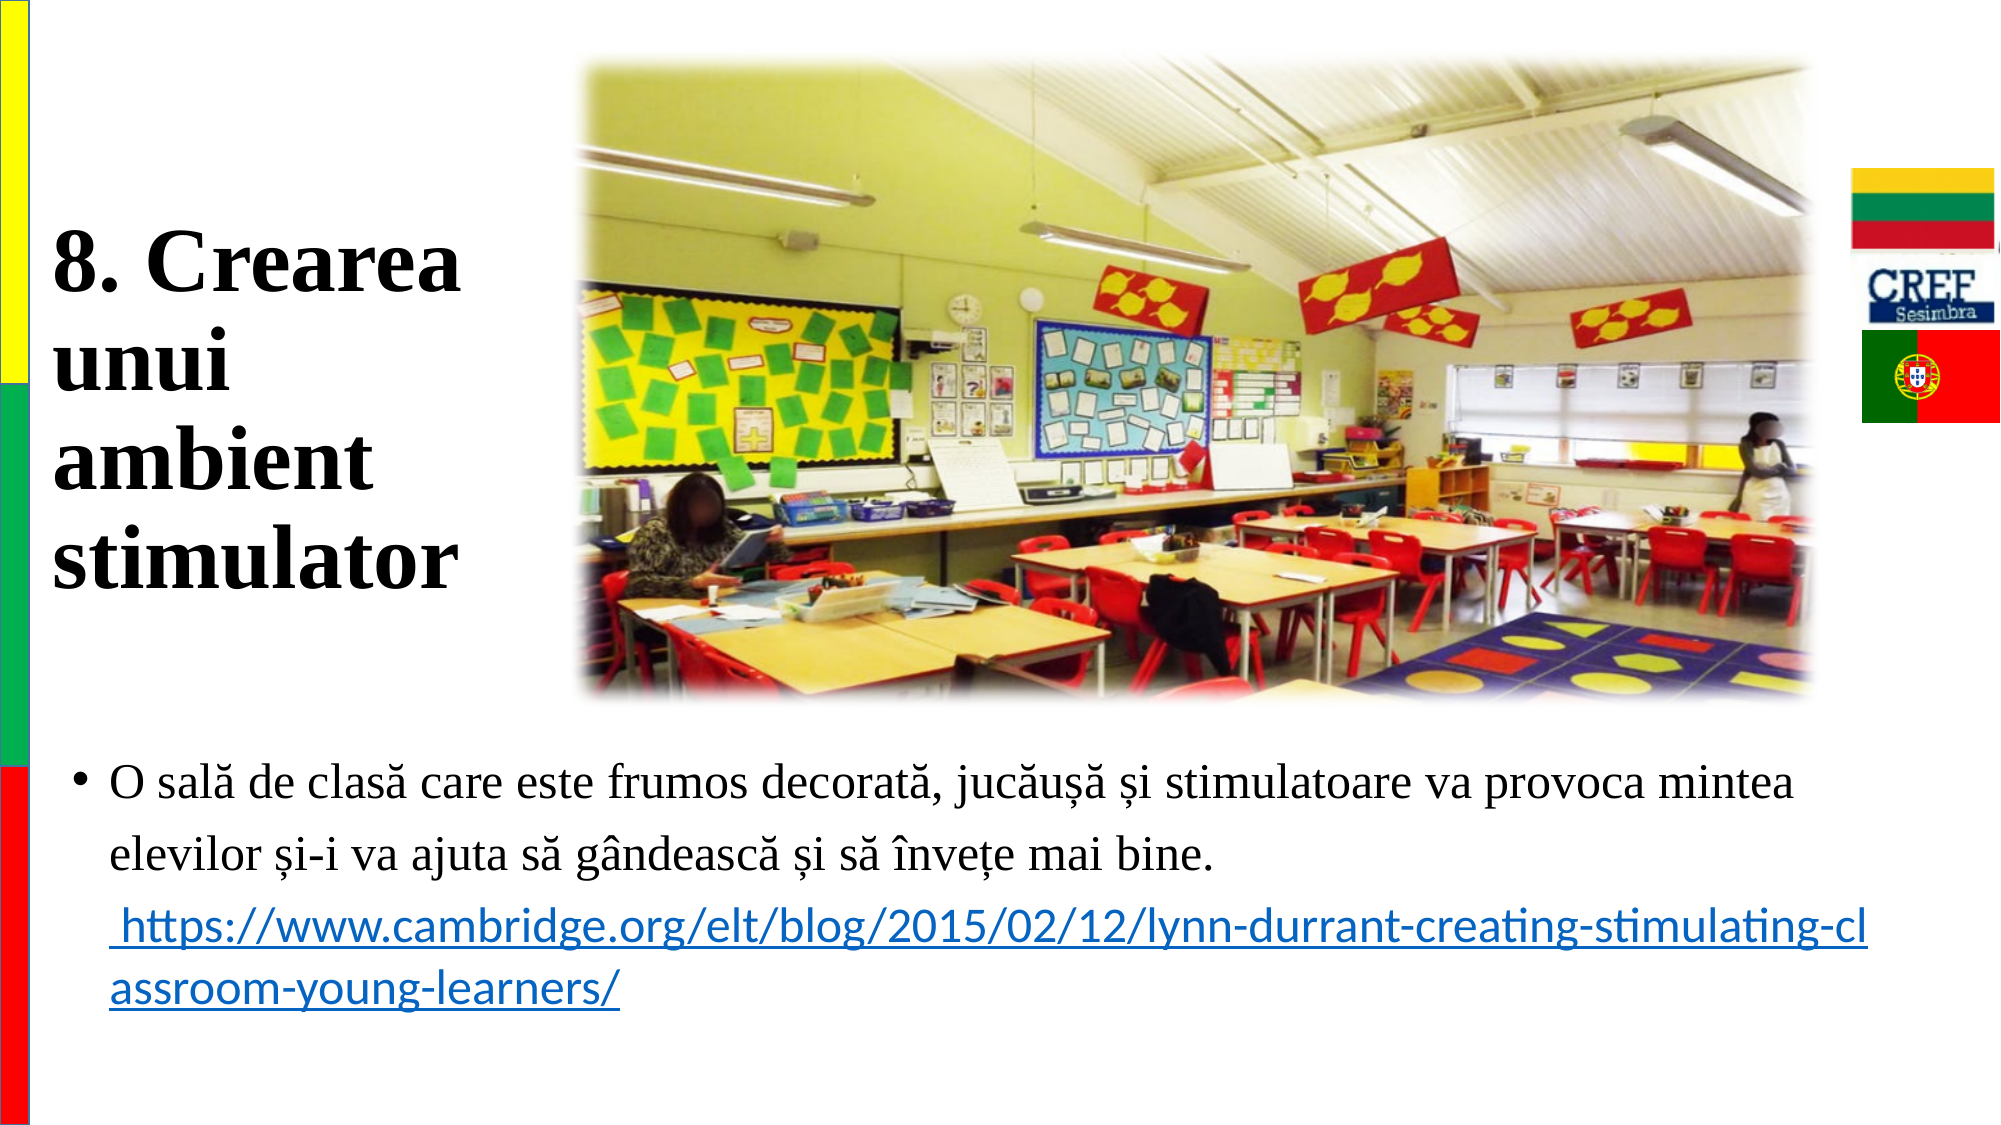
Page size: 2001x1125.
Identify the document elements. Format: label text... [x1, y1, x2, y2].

title 8. Crearea unui ambient stimulator [37, 184, 570, 636]
picture [570, 49, 1820, 708]
list O sală de clasă care este frumos decorată, jucăușă și stimulatoare va provoca mintea elevilor și-i va ajuta să gândească și să învețe mai bine. https://www.cambridge.org/elt/blog/2015/02/12/lynn-durrant-creating-stimulating-classroom-young-learners/ [56, 729, 1895, 1074]
picture [1850, 168, 2000, 423]
